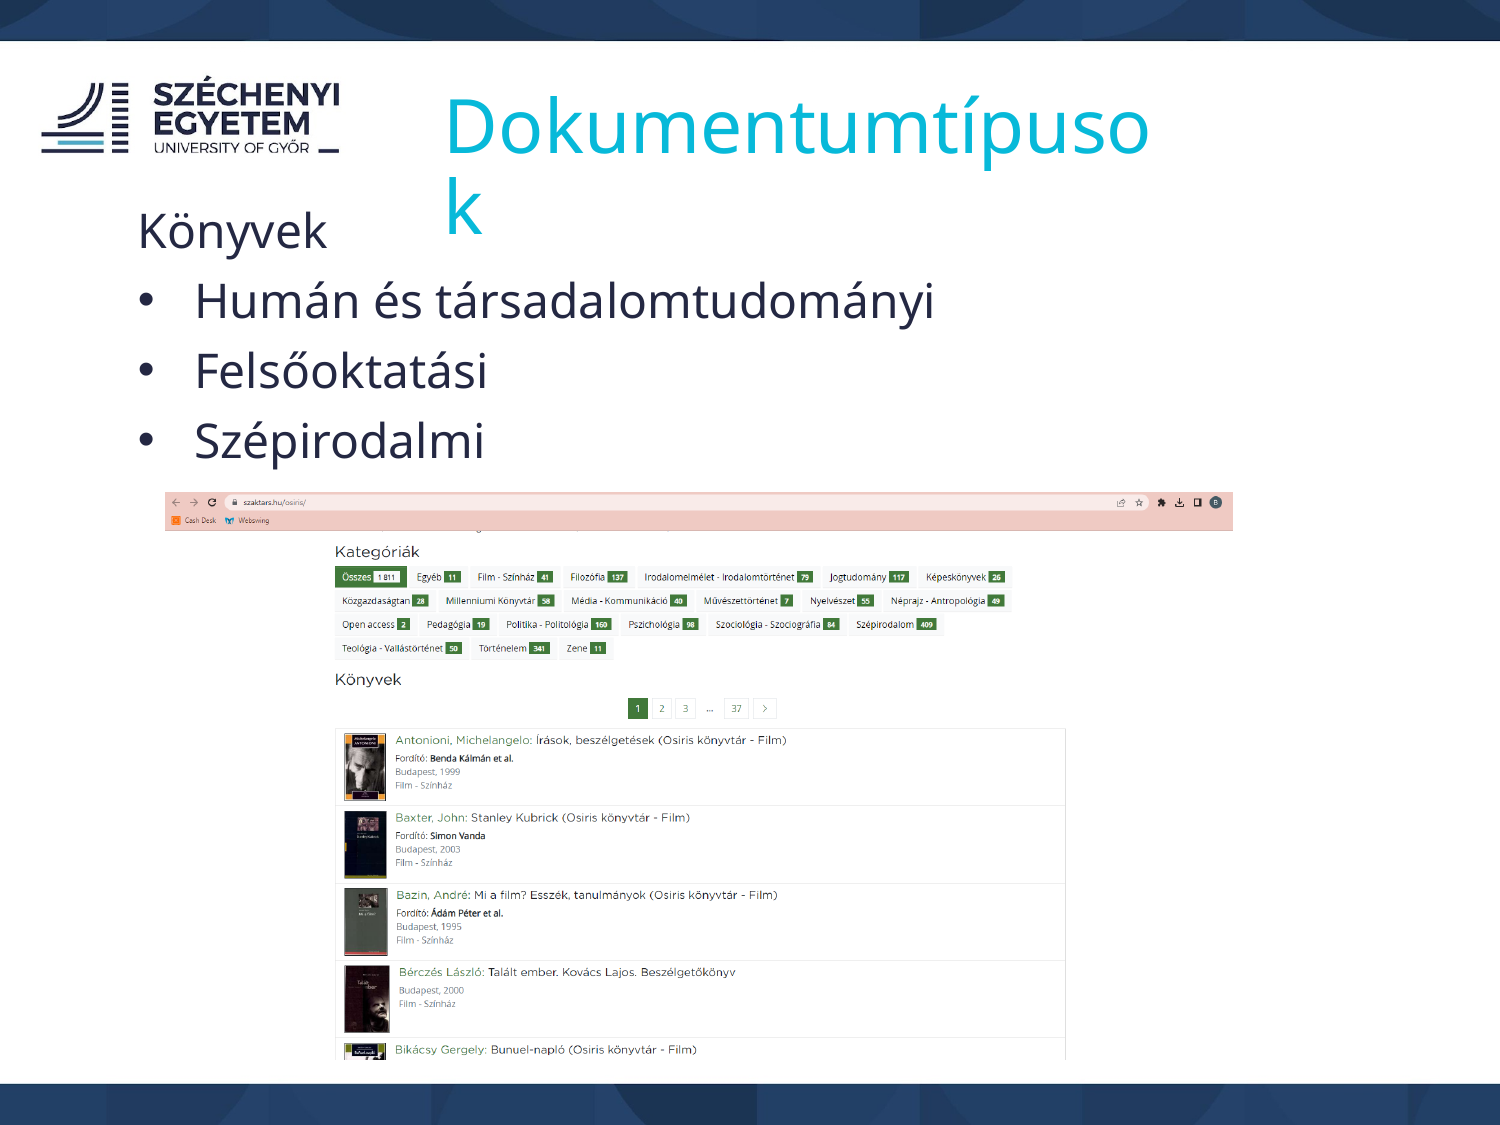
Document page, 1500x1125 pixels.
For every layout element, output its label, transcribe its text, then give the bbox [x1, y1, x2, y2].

text_box Dokumentumtípusok [429, 81, 1178, 172]
text_box Könyvek Humán és társadalomtudományi Felsőoktatási Szépirodalmi [122, 192, 1250, 481]
picture [0, 0, 1500, 1125]
